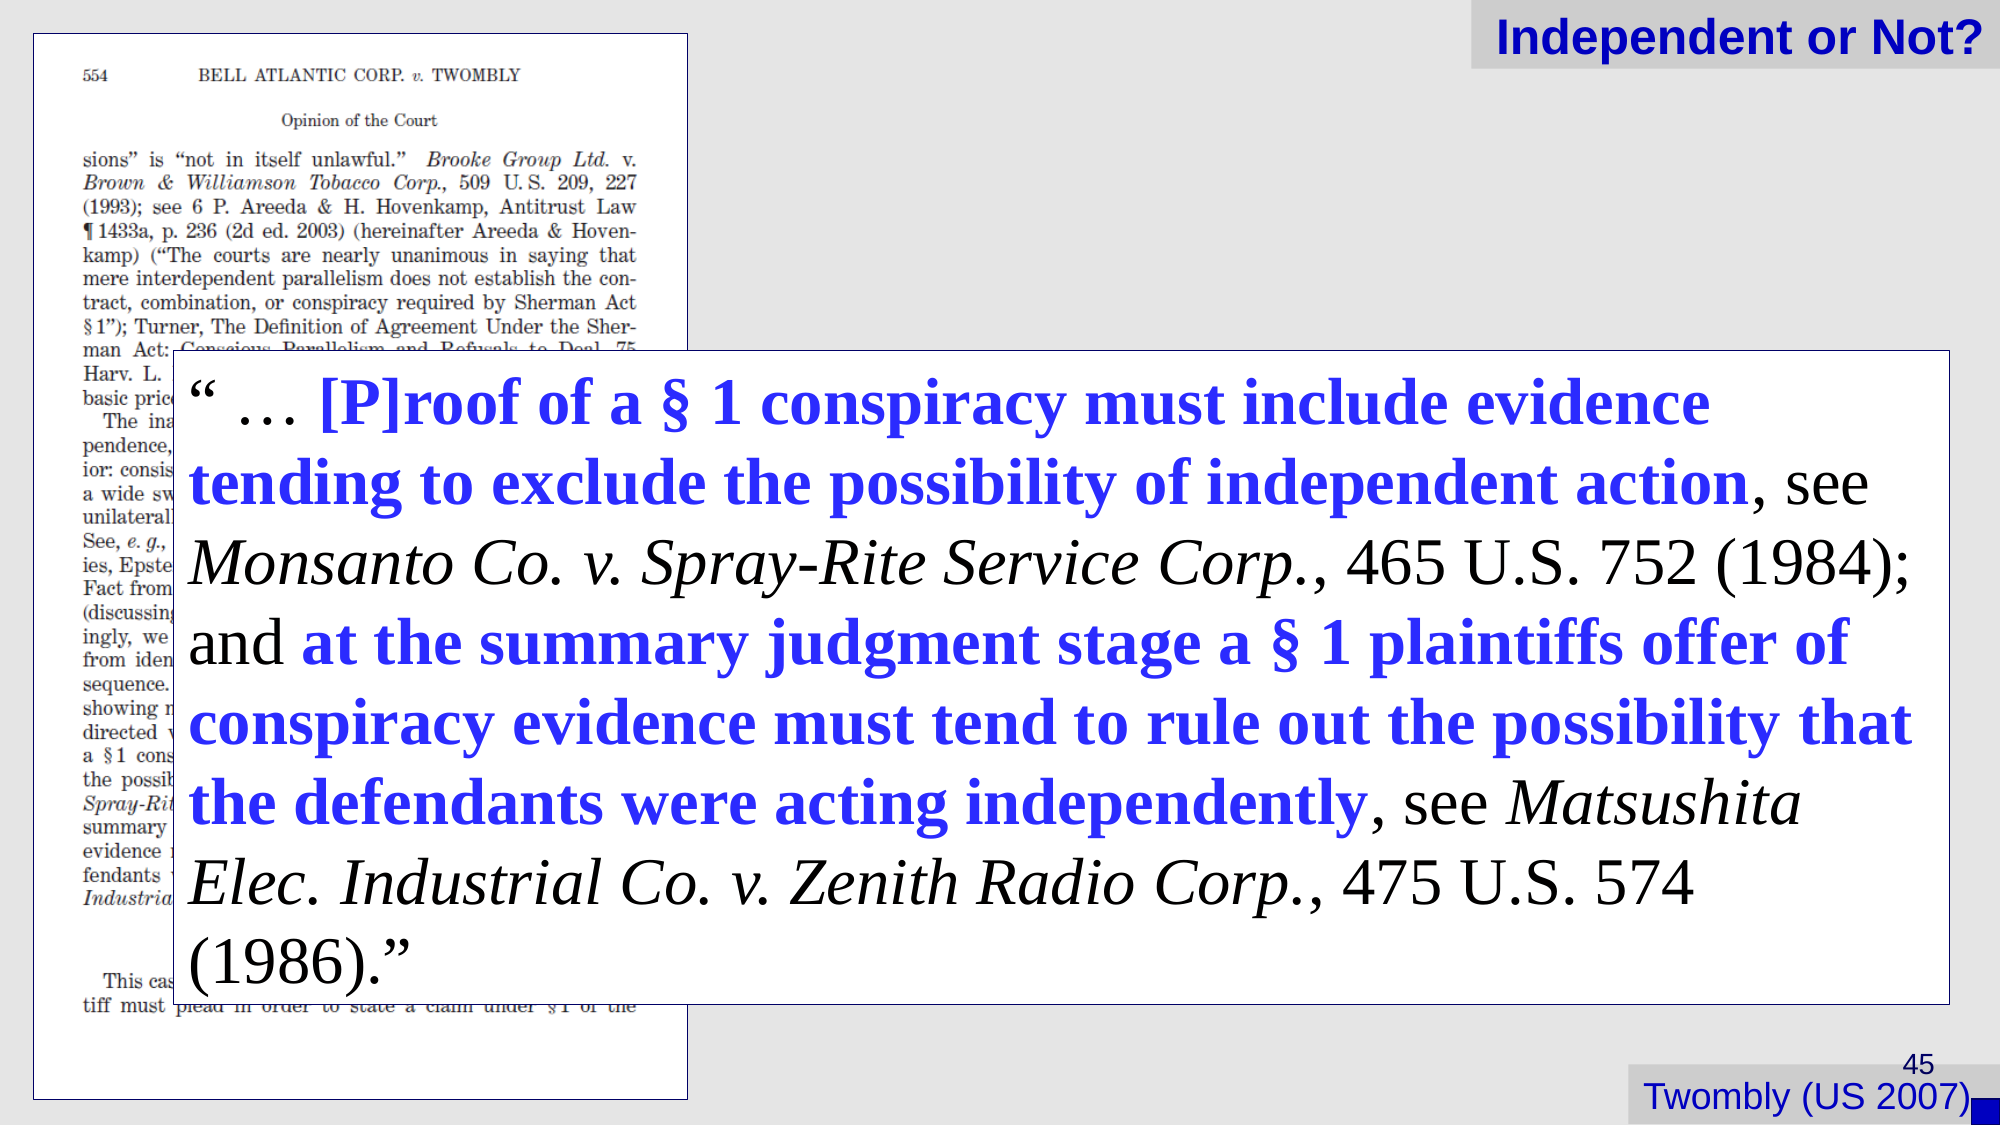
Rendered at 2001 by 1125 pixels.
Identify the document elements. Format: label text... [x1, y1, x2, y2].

text_box “ … [P]roof of a § 1 conspiracy must include evidence tending to exclude the possibility of independent action, see Monsanto Co. v. Spray-Rite Service Corp., 465 U.S. 752 (1984); and at the summary judgment stage a § 1 plaintiffs offer of conspiracy evidence must tend to rule out the possibility that the defendants were acting independently, see Matsushita Elec. Industrial Co. v. Zenith Radio Corp., 475 U.S. 574 (1986).” [693, 350, 1950, 1005]
slide_number 45 [1533, 1024, 1951, 1101]
title Independent or Not? [1471, 0, 2000, 69]
text_box [1971, 1099, 2000, 1125]
text_box Twombly (US 2007) [1628, 1064, 2000, 1125]
picture [33, 34, 688, 1100]
